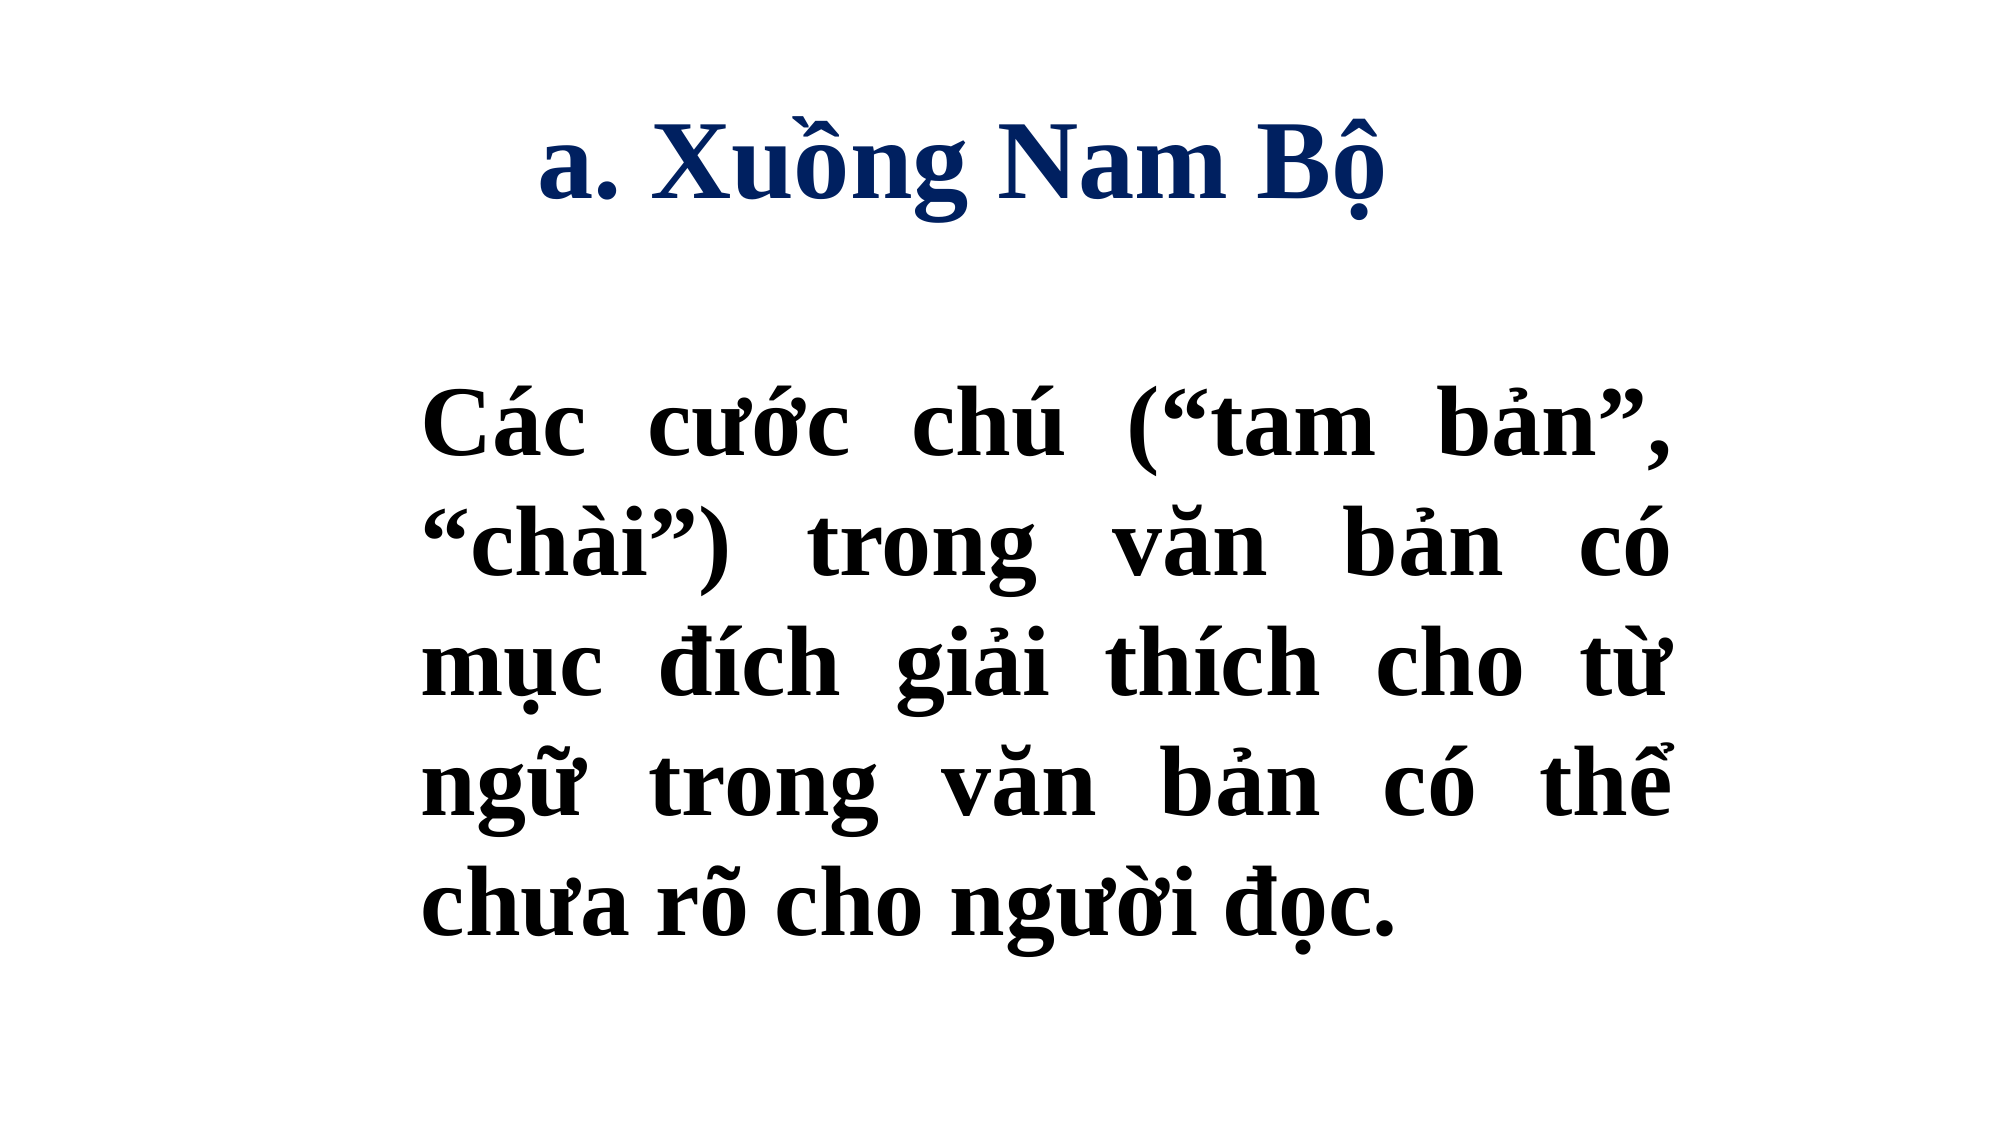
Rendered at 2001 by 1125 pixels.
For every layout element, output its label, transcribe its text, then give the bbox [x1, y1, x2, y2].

text_box Các cước chú (“tam bản”, “chài”) trong văn bản có mục đích giải thích cho từ ngữ trong văn bản có thể chưa rõ cho người đọc. [405, 347, 1689, 963]
text_box a. Xuồng Nam Bộ [287, 78, 1638, 229]
